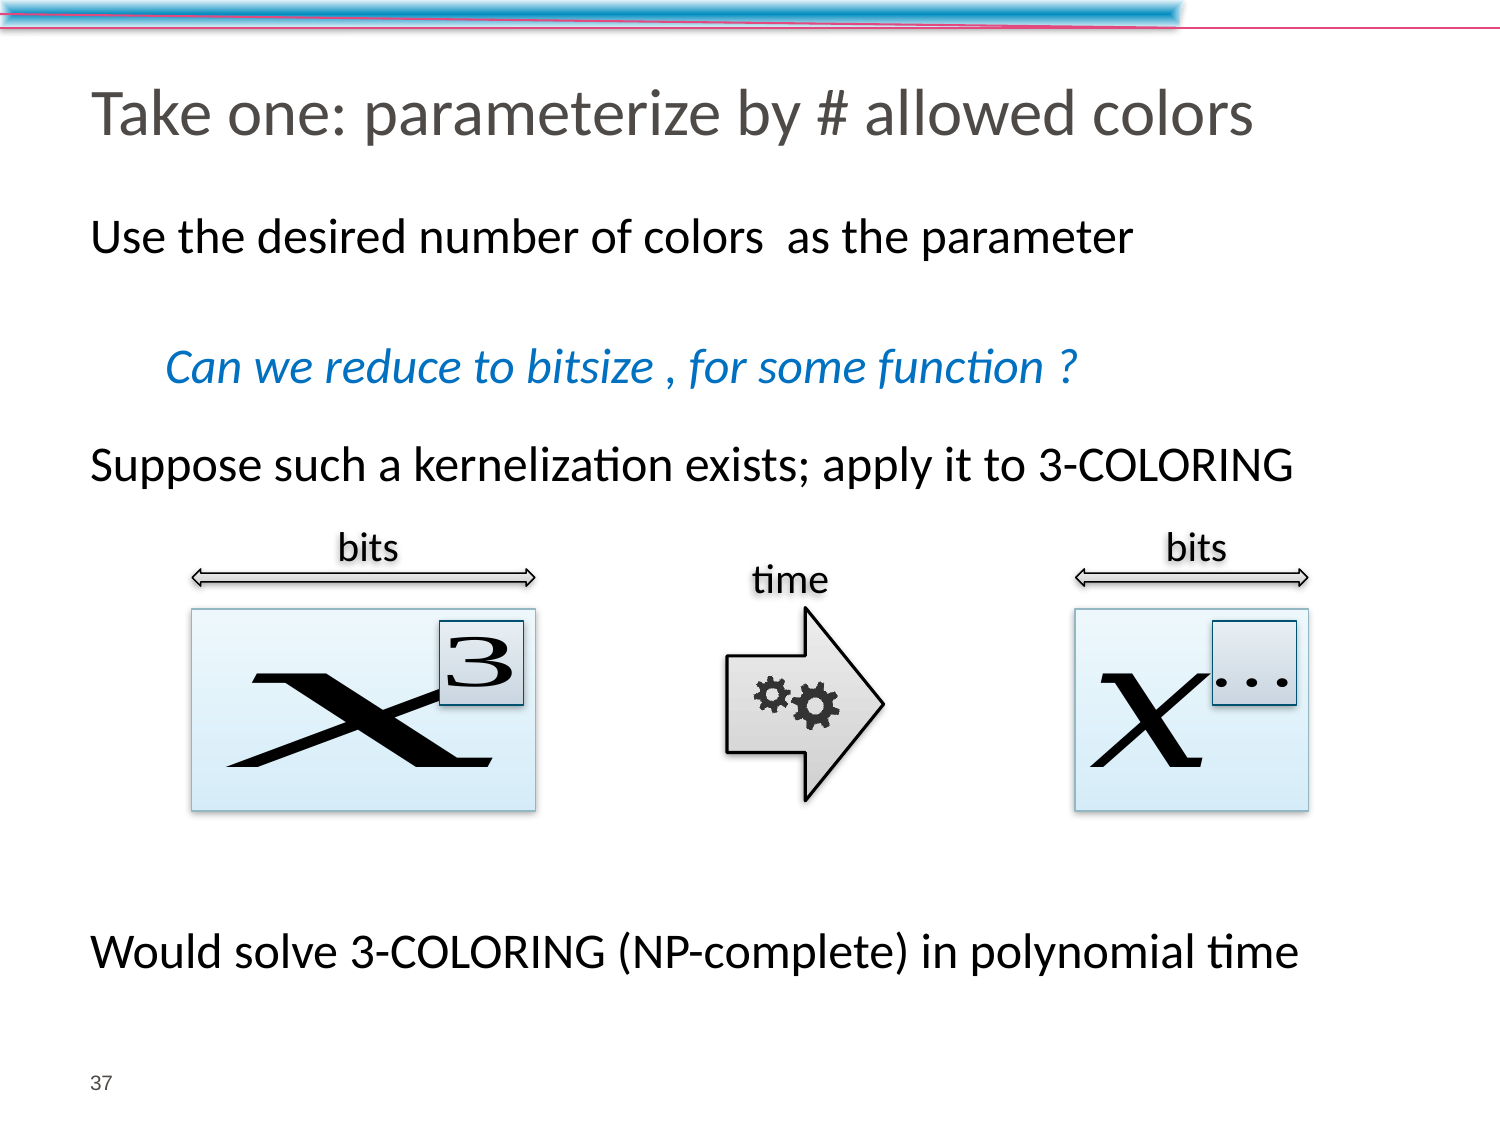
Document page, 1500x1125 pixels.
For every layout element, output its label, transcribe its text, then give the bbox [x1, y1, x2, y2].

slide_number 37 [75, 1069, 396, 1115]
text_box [191, 568, 1309, 811]
title Take one: parameterize by # allowed colors [76, 57, 1427, 161]
